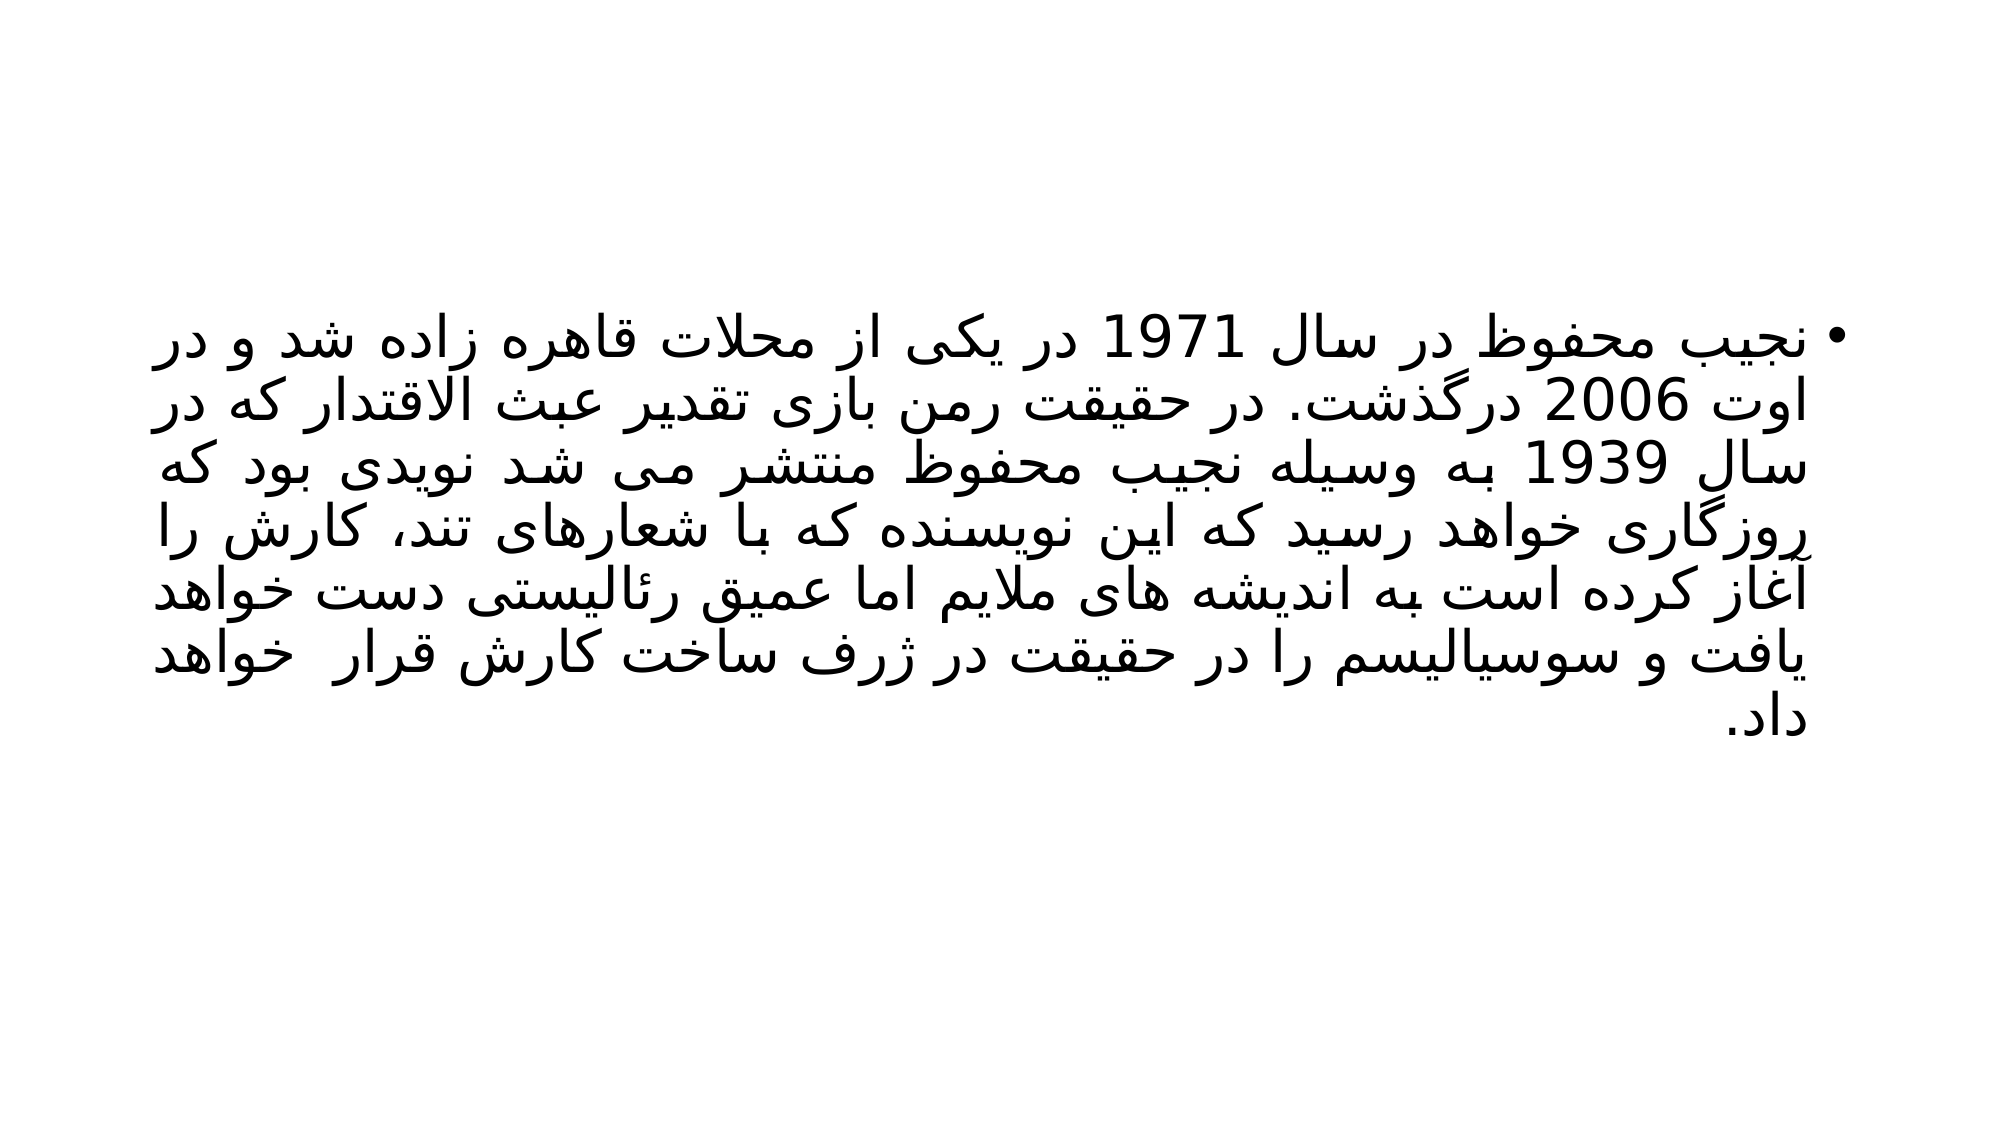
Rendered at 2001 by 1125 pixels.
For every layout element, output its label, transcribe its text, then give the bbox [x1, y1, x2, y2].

list نجیب محفوظ در سال 1971 در یکی از محلات قاهره زاده شد و در اوت 2006 درگذشت. در حقیقت رمن بازی تقدیر عبث الاقتدار که در سال 1939 به وسیله نجیب محفوظ منتشر می شد نویدی بود که روزگاری خواهد رسید که این نویسنده که با شعارهای تند، کارش را آغاز کرده است به اندیشه های ملایم اما عمیق رئالیستی دست خواهد یافت و سوسیالیسم را در حقیقت در ژرف ساخت کارش قرار خواهد داد. [137, 299, 1863, 1014]
